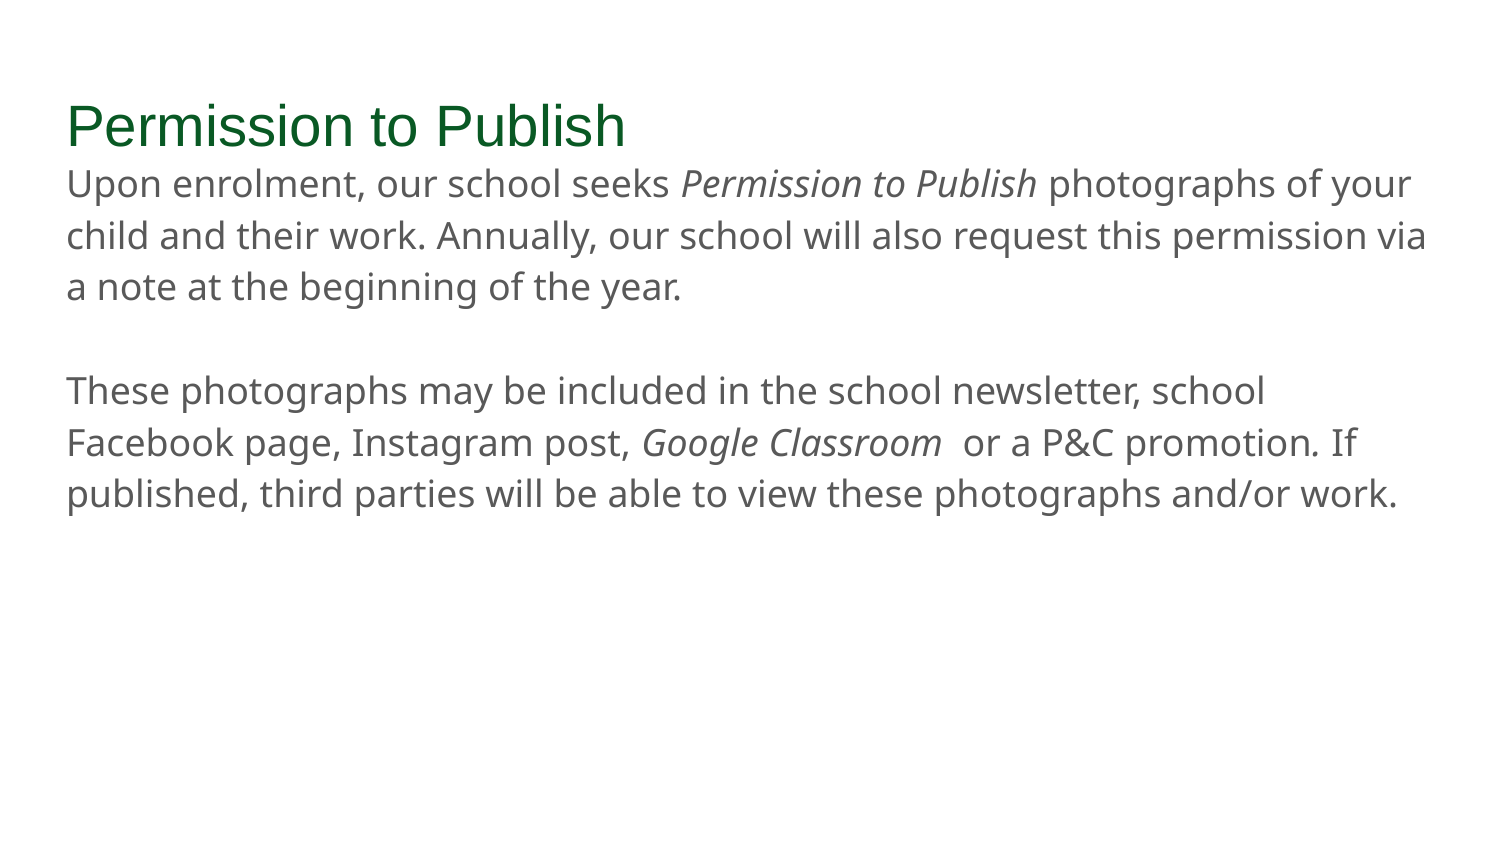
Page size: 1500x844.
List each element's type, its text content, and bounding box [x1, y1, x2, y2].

list Upon enrolment, our school seeks Permission to Publish photographs of your child and their work. Annually, our school will also request this permission via a note at the beginning of the year. These photographs may be included in the school newsletter, school Facebook page, Instagram post, Google Classroom or a P&C promotion. If published, third parties will be able to view these photographs and/or work. [51, 138, 1449, 805]
title Permission to Publish [51, 72, 1449, 138]
